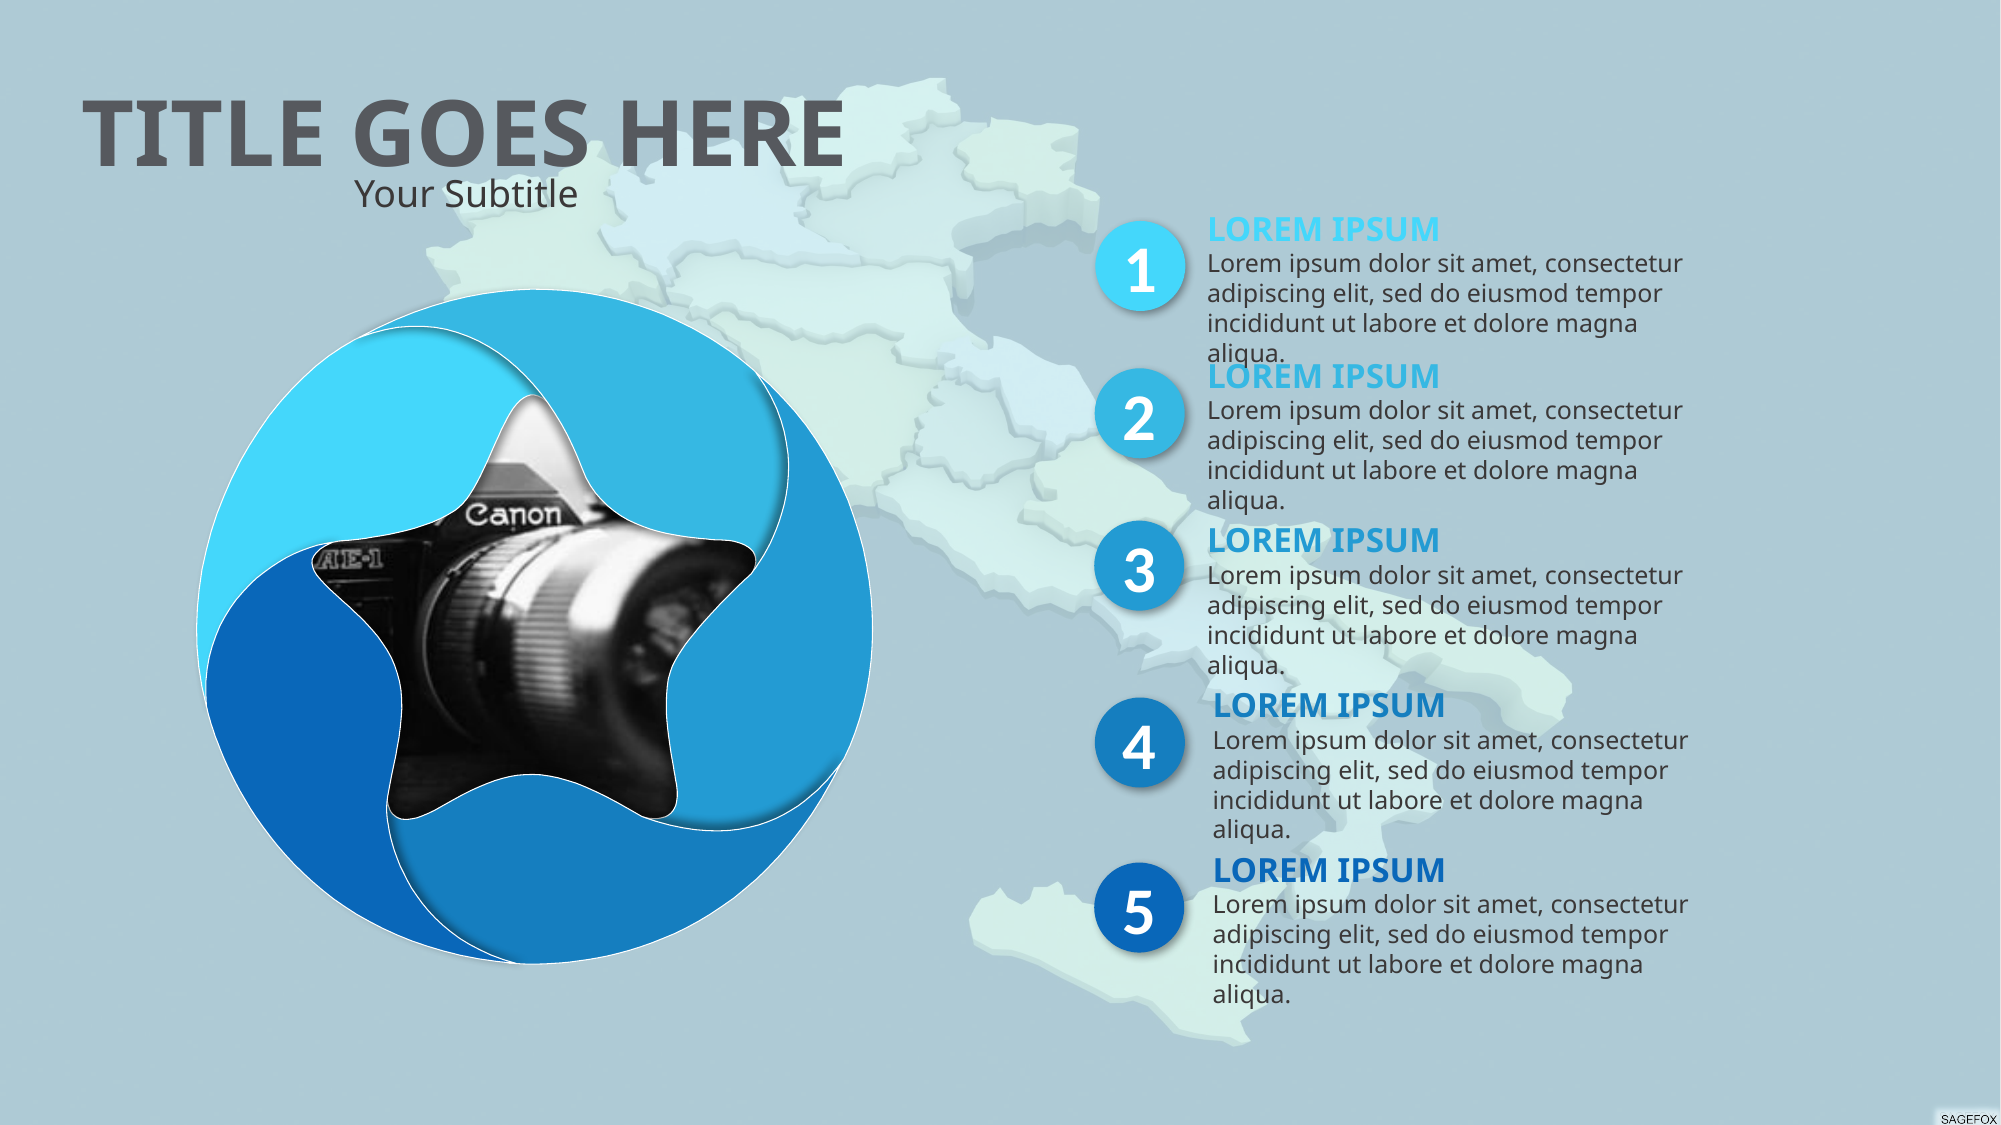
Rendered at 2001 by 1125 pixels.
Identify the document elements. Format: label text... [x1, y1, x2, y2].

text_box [13, 66, 918, 224]
text_box LOREM IPSUM Lorem ipsum dolor sit amet, consectetur adipiscing elit, sed do eiusmod tempor incididunt ut labore et dolore magna aliqua. [1197, 520, 1715, 685]
text_box [358, 289, 775, 551]
text_box 3 [1093, 519, 1186, 612]
text_box 4 [1093, 696, 1186, 789]
text_box [400, 763, 842, 965]
text_box LOREM IPSUM Lorem ipsum dolor sit amet, consectetur adipiscing elit, sed do eiusmod tempor incididunt ut labore et dolore magna aliqua. [1202, 679, 1721, 849]
text_box 2 [1093, 367, 1186, 460]
text_box [196, 337, 527, 701]
text_box LOREM IPSUM Lorem ipsum dolor sit amet, consectetur adipiscing elit, sed do eiusmod tempor incididunt ut labore et dolore magna aliqua. [1197, 373, 1715, 520]
text_box LOREM IPSUM Lorem ipsum dolor sit amet, consectetur adipiscing elit, sed do eiusmod tempor incididunt ut labore et dolore magna aliqua. [1197, 202, 1715, 373]
text_box 5 [1093, 861, 1186, 954]
picture [1938, 1114, 1999, 1125]
text_box LOREM IPSUM Lorem ipsum dolor sit amet, consectetur adipiscing elit, sed do eiusmod tempor incididunt ut labore et dolore magna aliqua. [1202, 849, 1721, 1014]
text_box [666, 372, 873, 818]
text_box [205, 542, 517, 964]
text_box [325, 407, 742, 808]
text_box 1 [1094, 219, 1187, 313]
